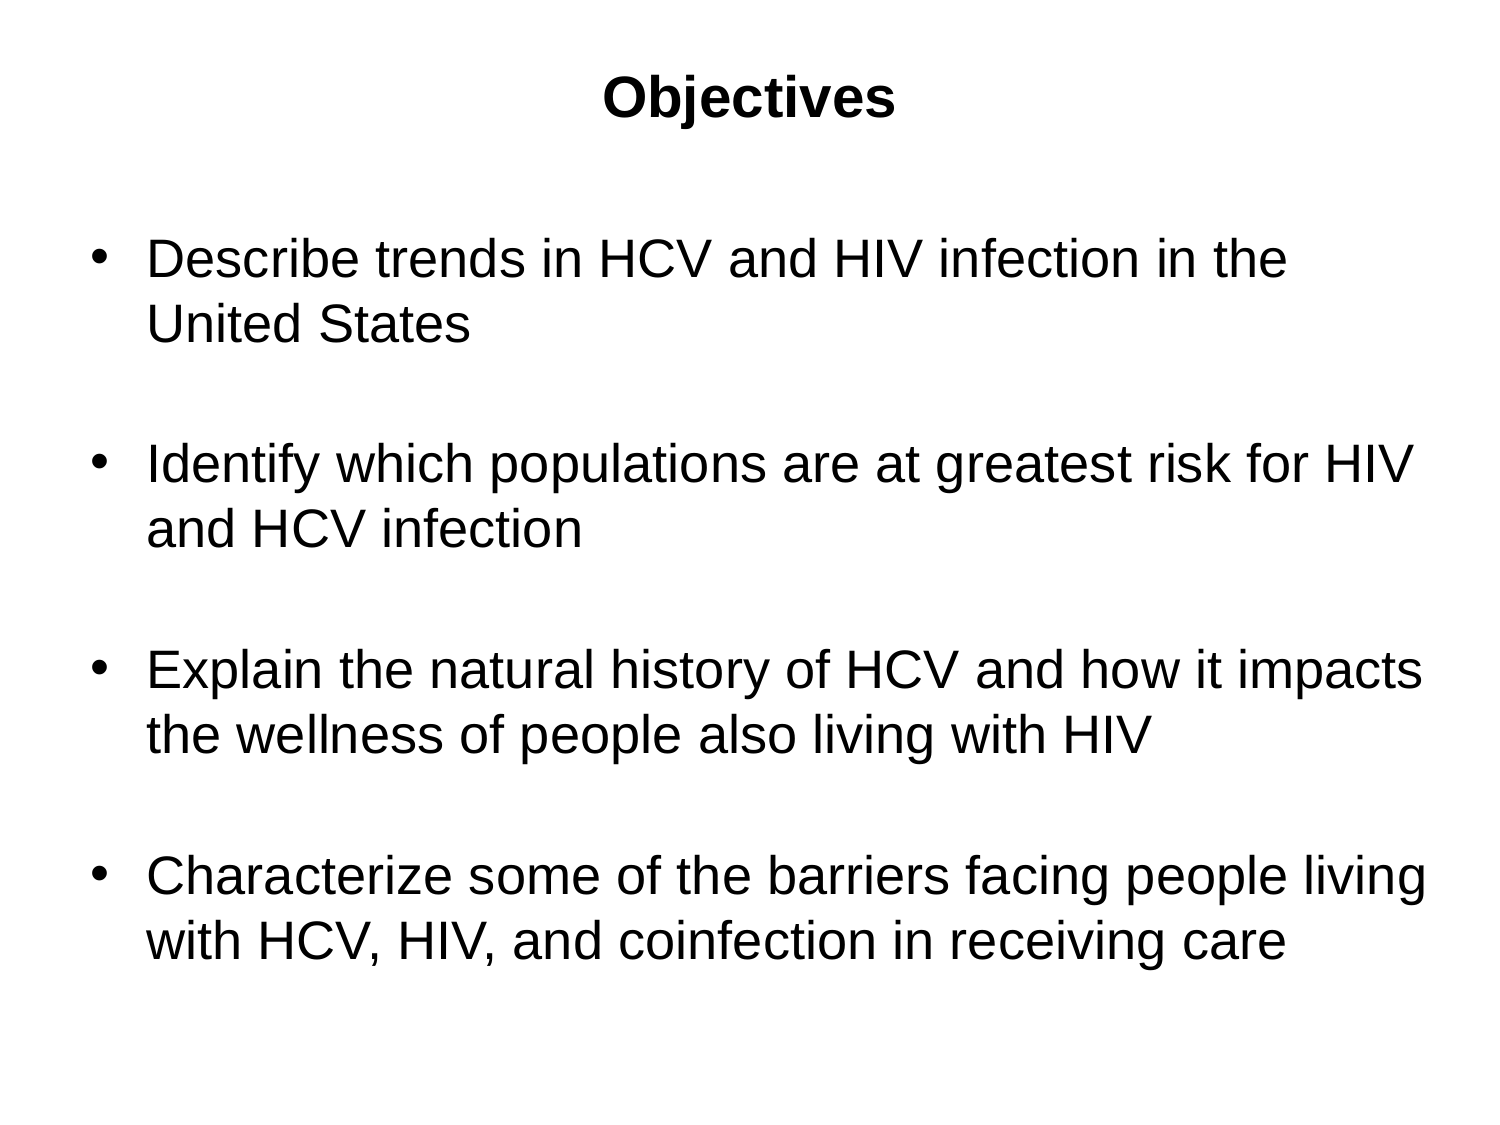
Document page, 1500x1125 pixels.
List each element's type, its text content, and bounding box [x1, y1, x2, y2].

list Describe trends in HCV and HIV infection in the United States Identify which populations are at greatest risk for HIV and HCV infection Explain the natural history of HCV and how it impacts the wellness of people also living with HIV Characterize some of the barriers facing people living with HCV, HIV, and coinfection in receiving care [75, 215, 1458, 958]
text_box Objectives [74, 0, 1425, 188]
